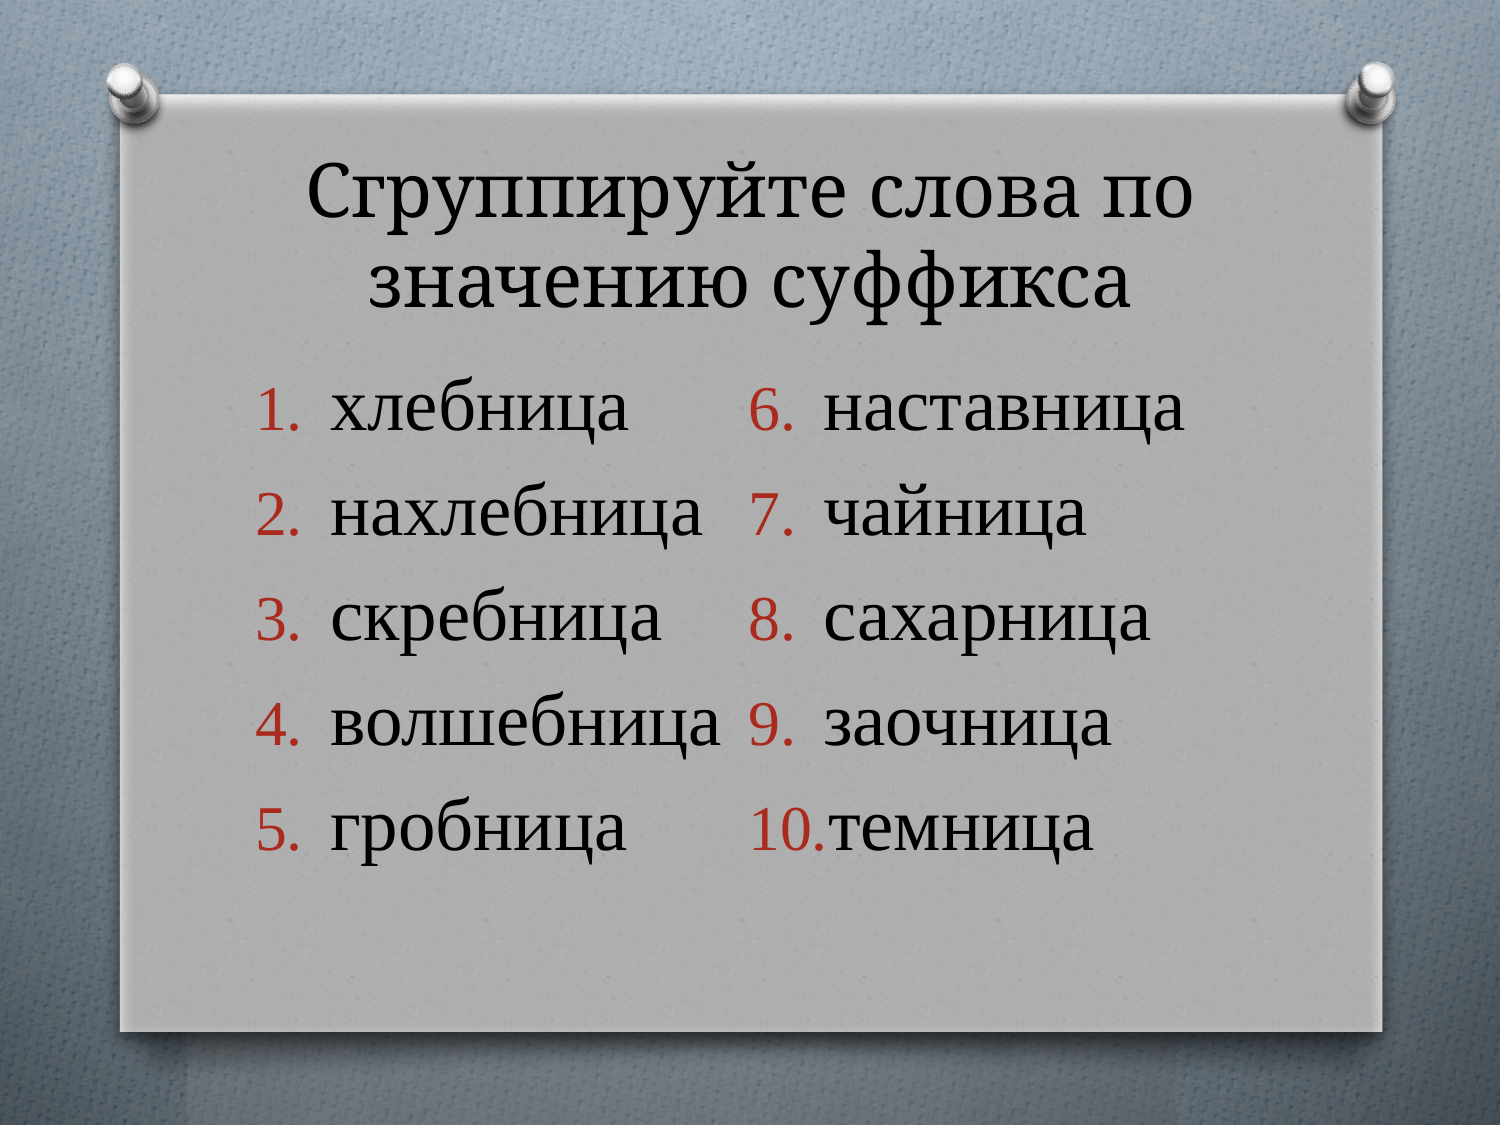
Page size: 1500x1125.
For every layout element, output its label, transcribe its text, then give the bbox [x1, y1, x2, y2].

list хлебница нахлебница скребница волшебница гробница наставница чайница сахарница заочница темница [240, 347, 1257, 939]
picture [75, 29, 198, 153]
picture [1317, 35, 1439, 156]
title Сгруппируйте слова по значению суффикса [179, 134, 1323, 332]
